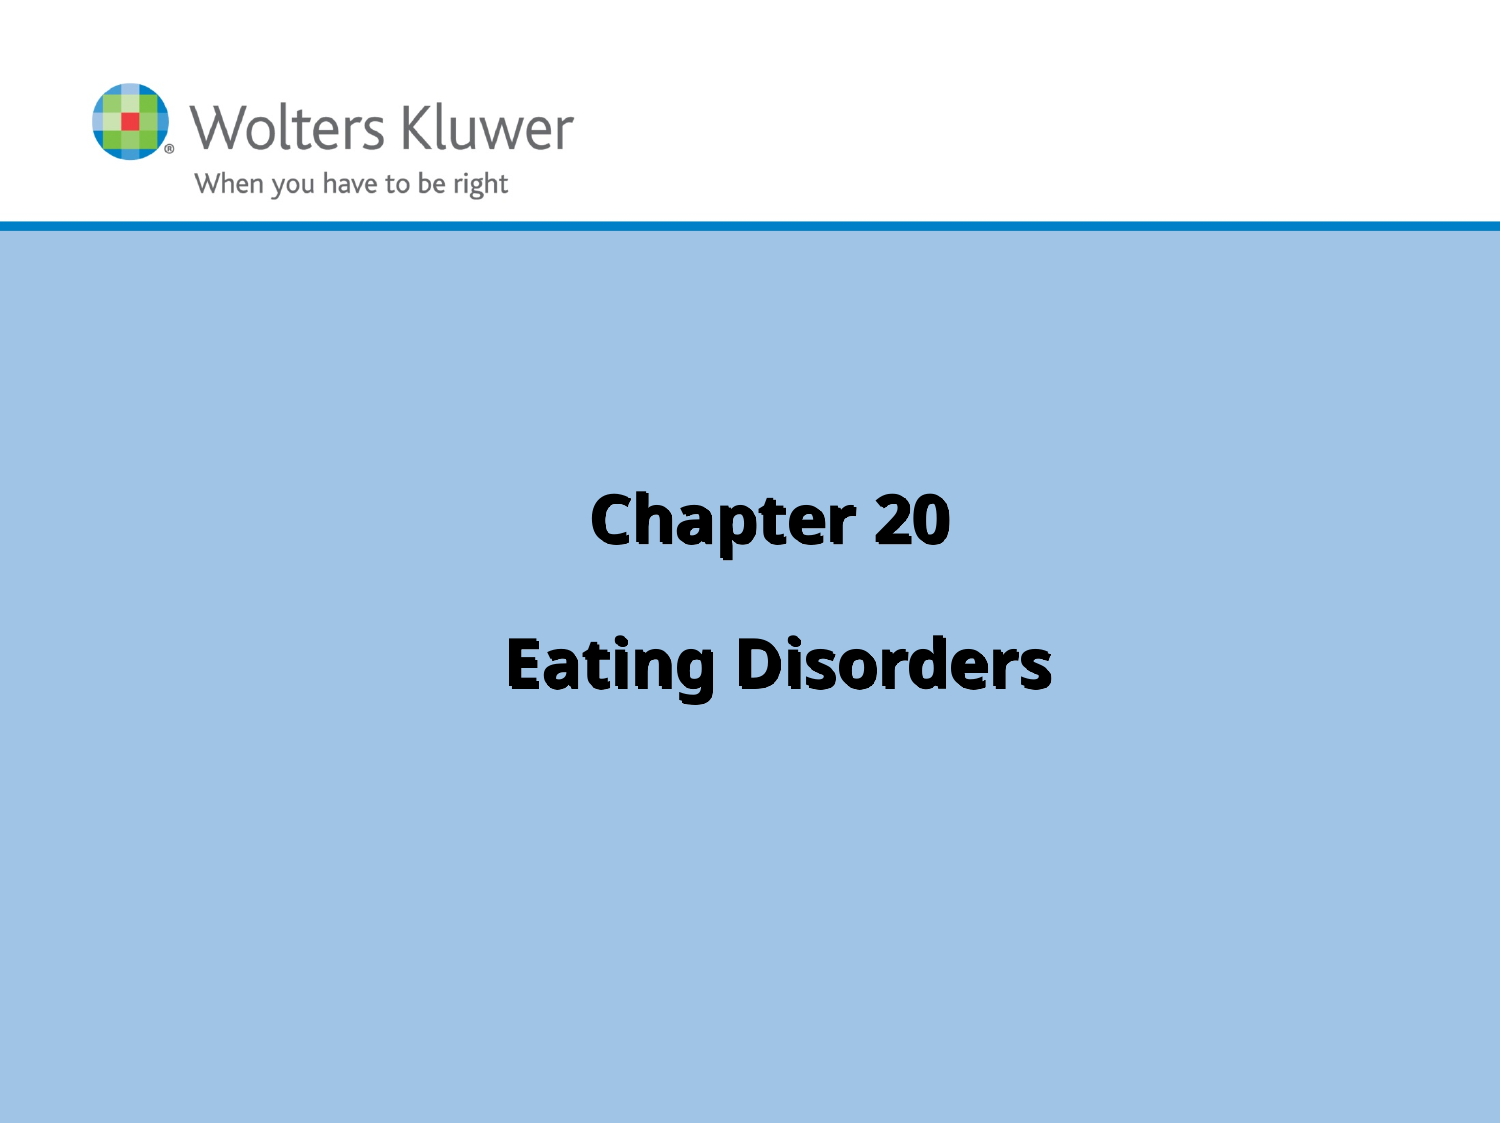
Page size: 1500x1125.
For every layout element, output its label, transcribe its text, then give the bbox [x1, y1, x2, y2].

picture [0, 60, 1500, 1123]
title Chapter 20 Eating Disorders [229, 482, 1327, 701]
